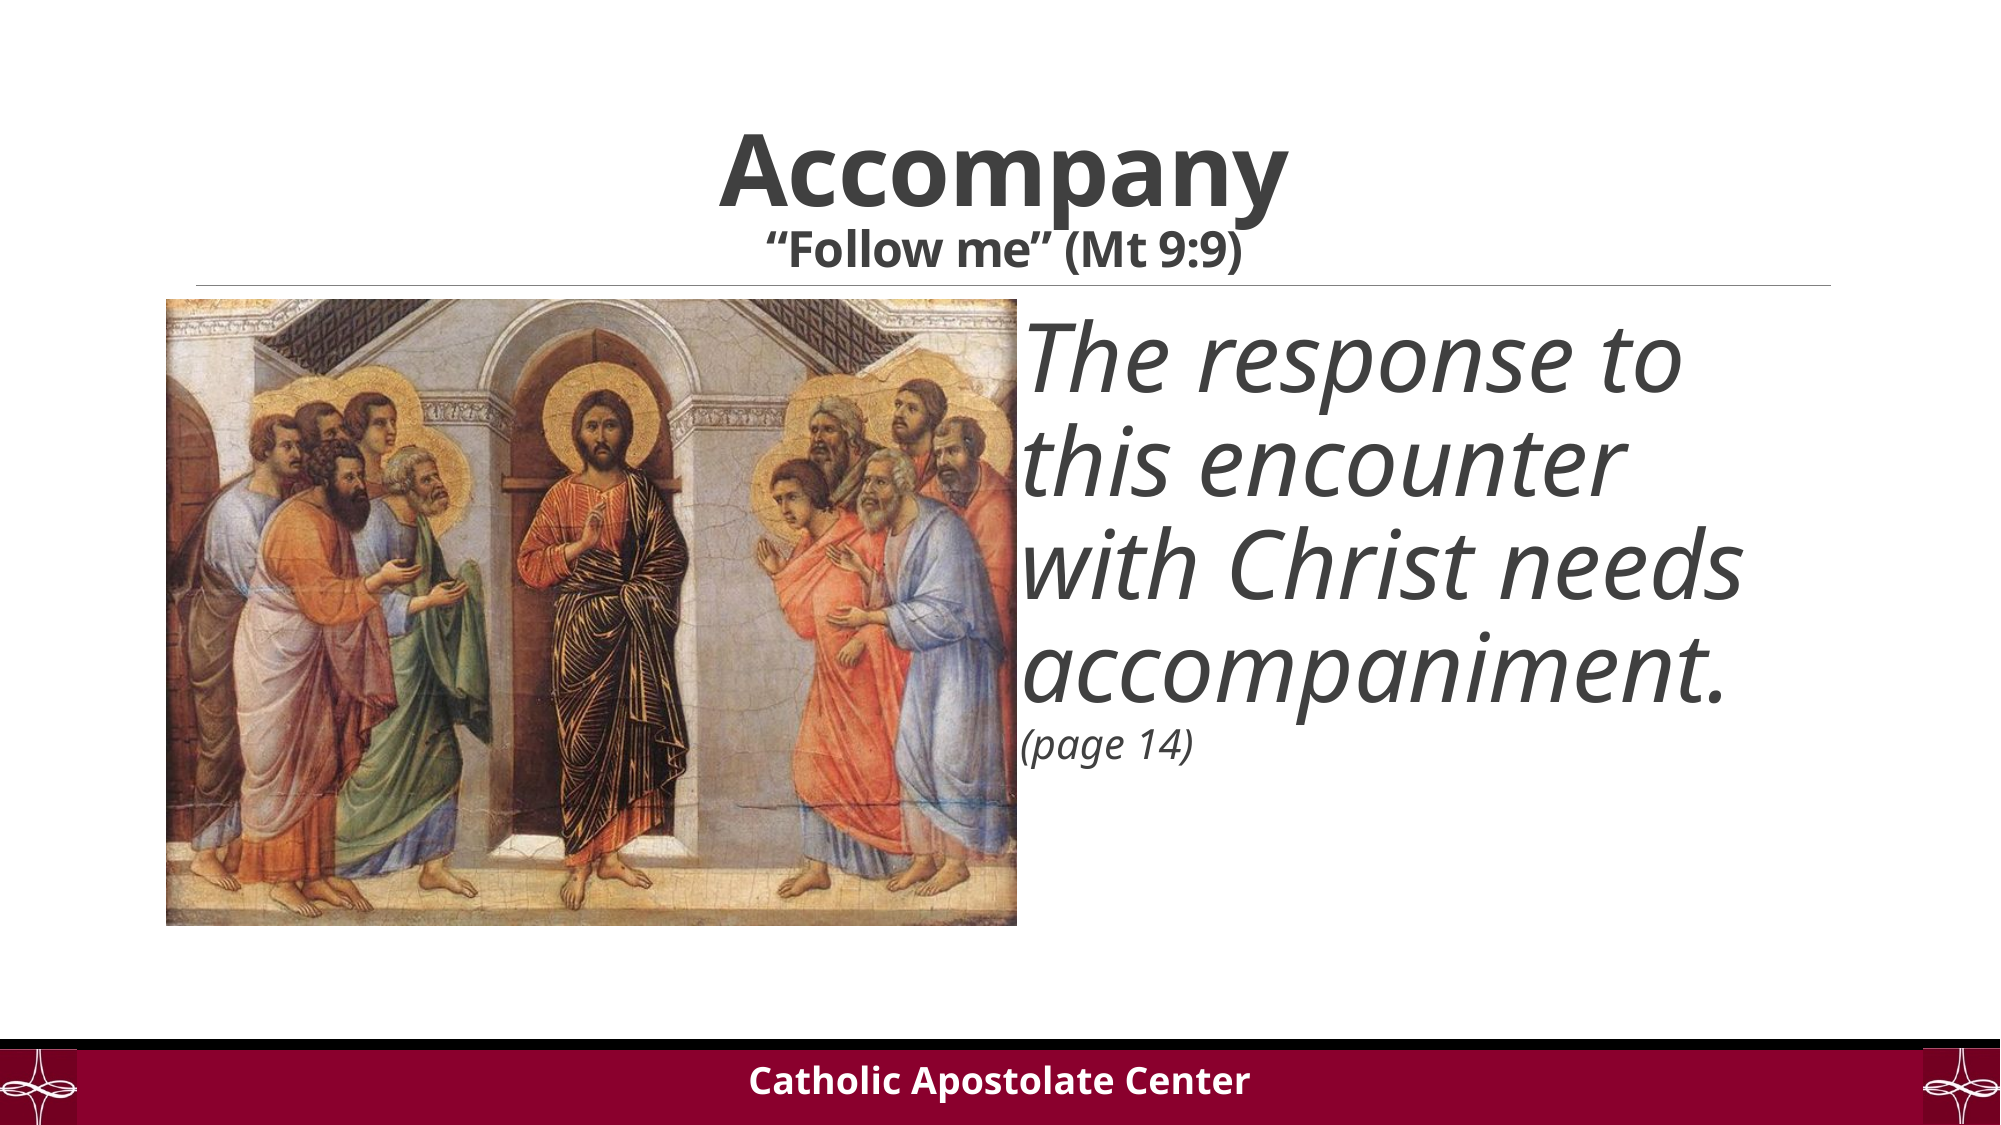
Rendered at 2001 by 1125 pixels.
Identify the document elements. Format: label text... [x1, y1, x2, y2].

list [166, 298, 1018, 926]
list The response to this encounter with Christ needs accompaniment. (page 14) [1020, 302, 1830, 963]
picture [0, 1049, 77, 1125]
title Accompany “Follow me” (Mt 9:9) [180, 47, 1830, 285]
picture [1923, 1048, 2000, 1124]
